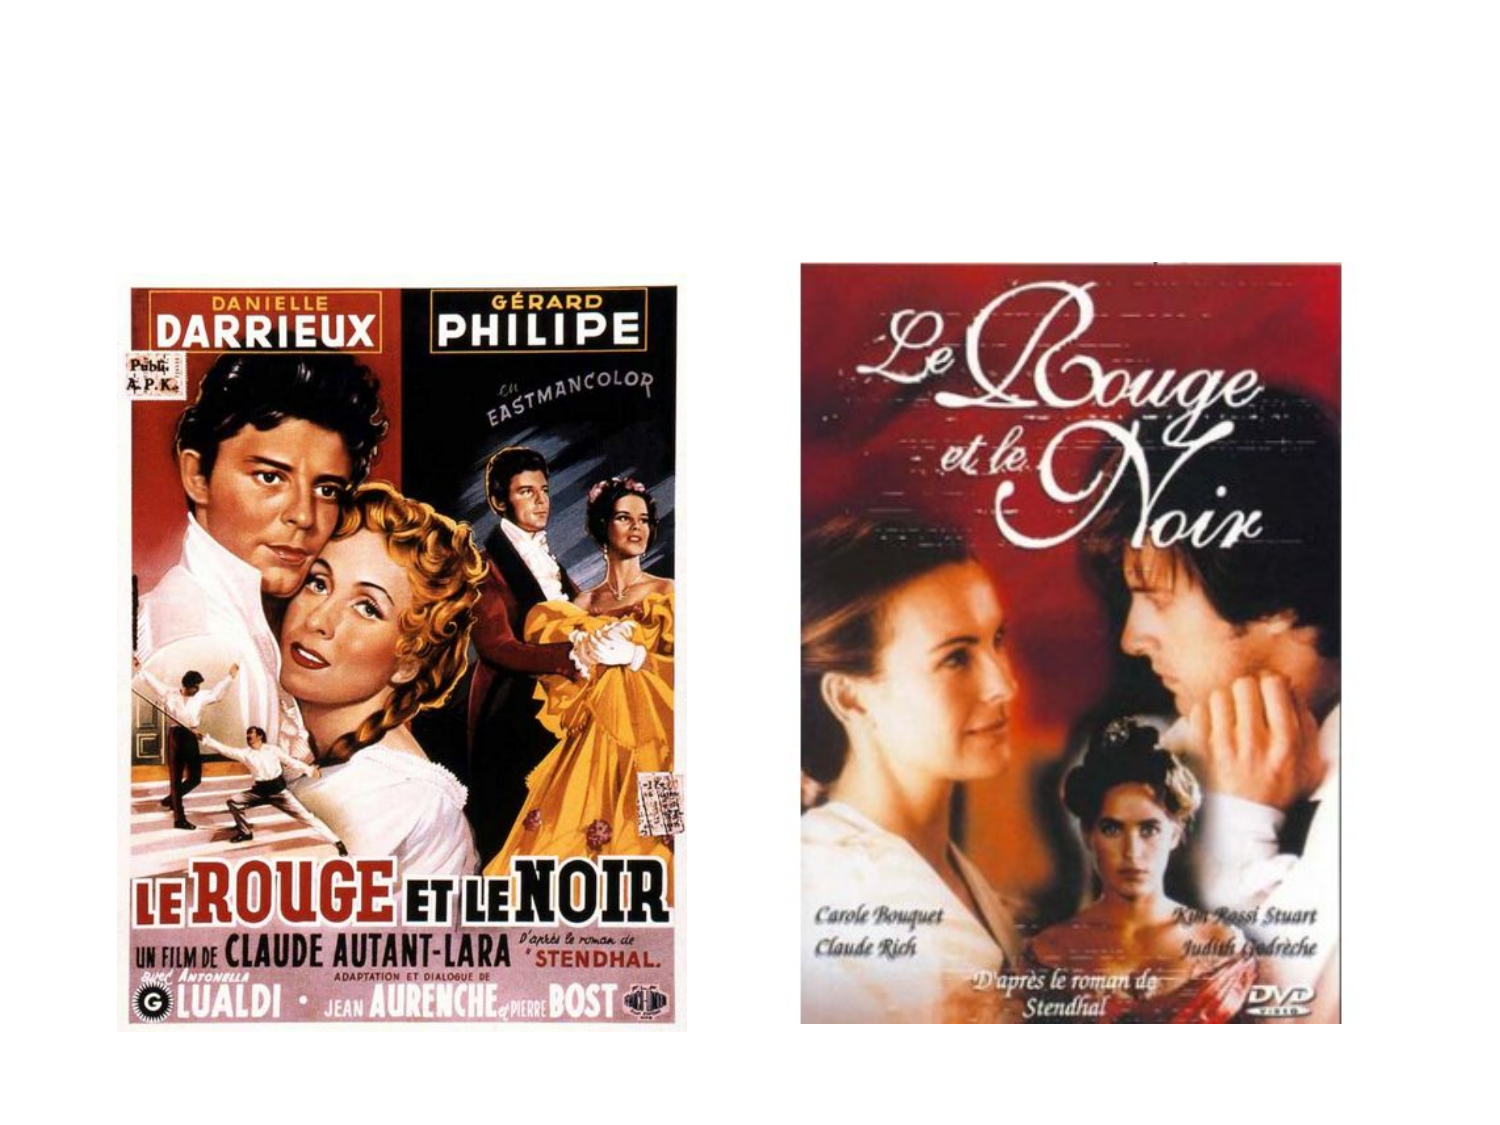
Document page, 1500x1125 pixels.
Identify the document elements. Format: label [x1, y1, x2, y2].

picture [117, 272, 687, 1032]
picture [696, 262, 1447, 1024]
